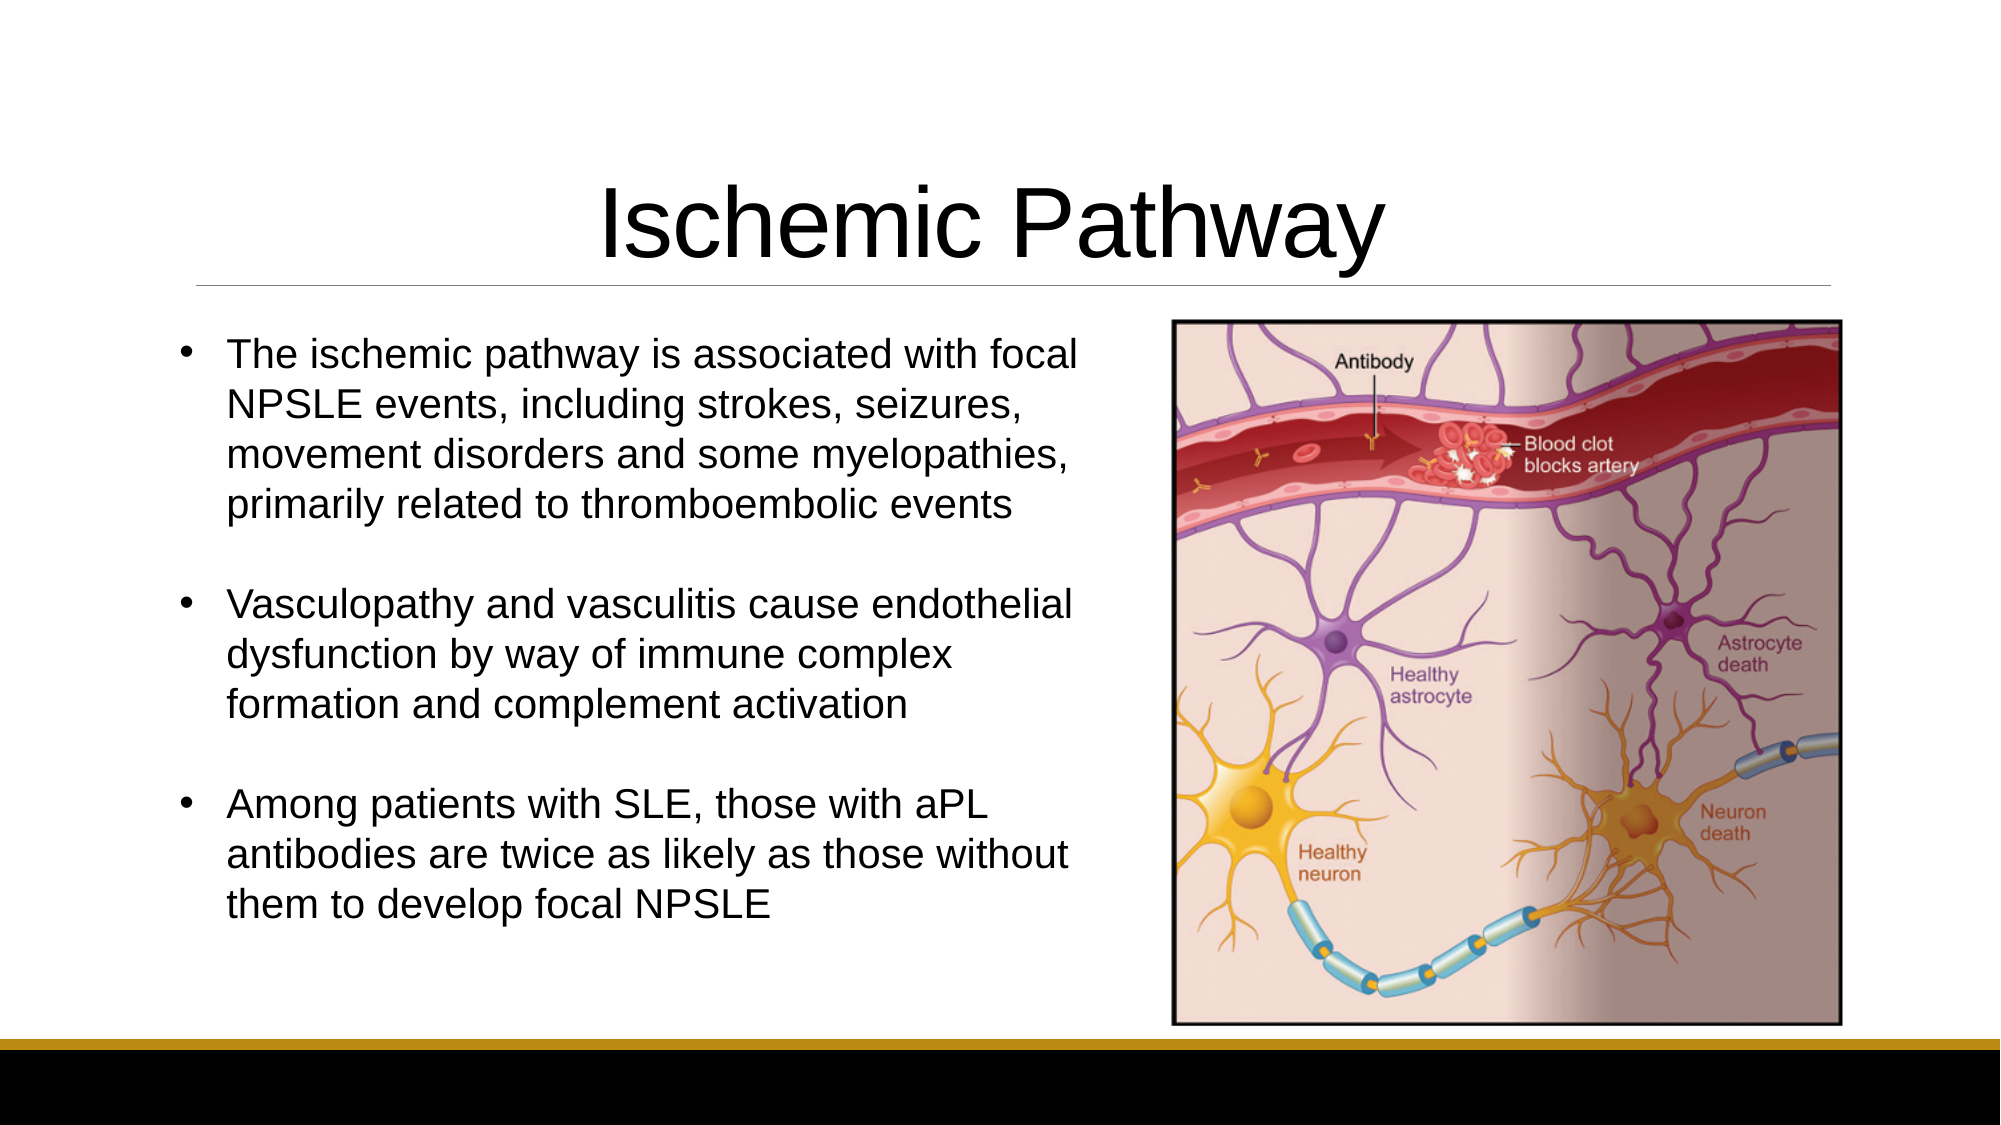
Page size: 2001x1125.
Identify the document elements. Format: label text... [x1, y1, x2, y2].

picture [1164, 309, 1848, 1030]
title Ischemic Pathway [180, 47, 1830, 285]
text_box The ischemic pathway is associated with focal NPSLE events, including strokes, seizures, movement disorders and some myelopathies, primarily related to thromboembolic events Vasculopathy and vasculitis cause endothelial dysfunction by way of immune complex formation and complement activation Among patients with SLE, those with aPL antibodies are twice as likely as those without them to develop focal NPSLE [164, 319, 1147, 935]
